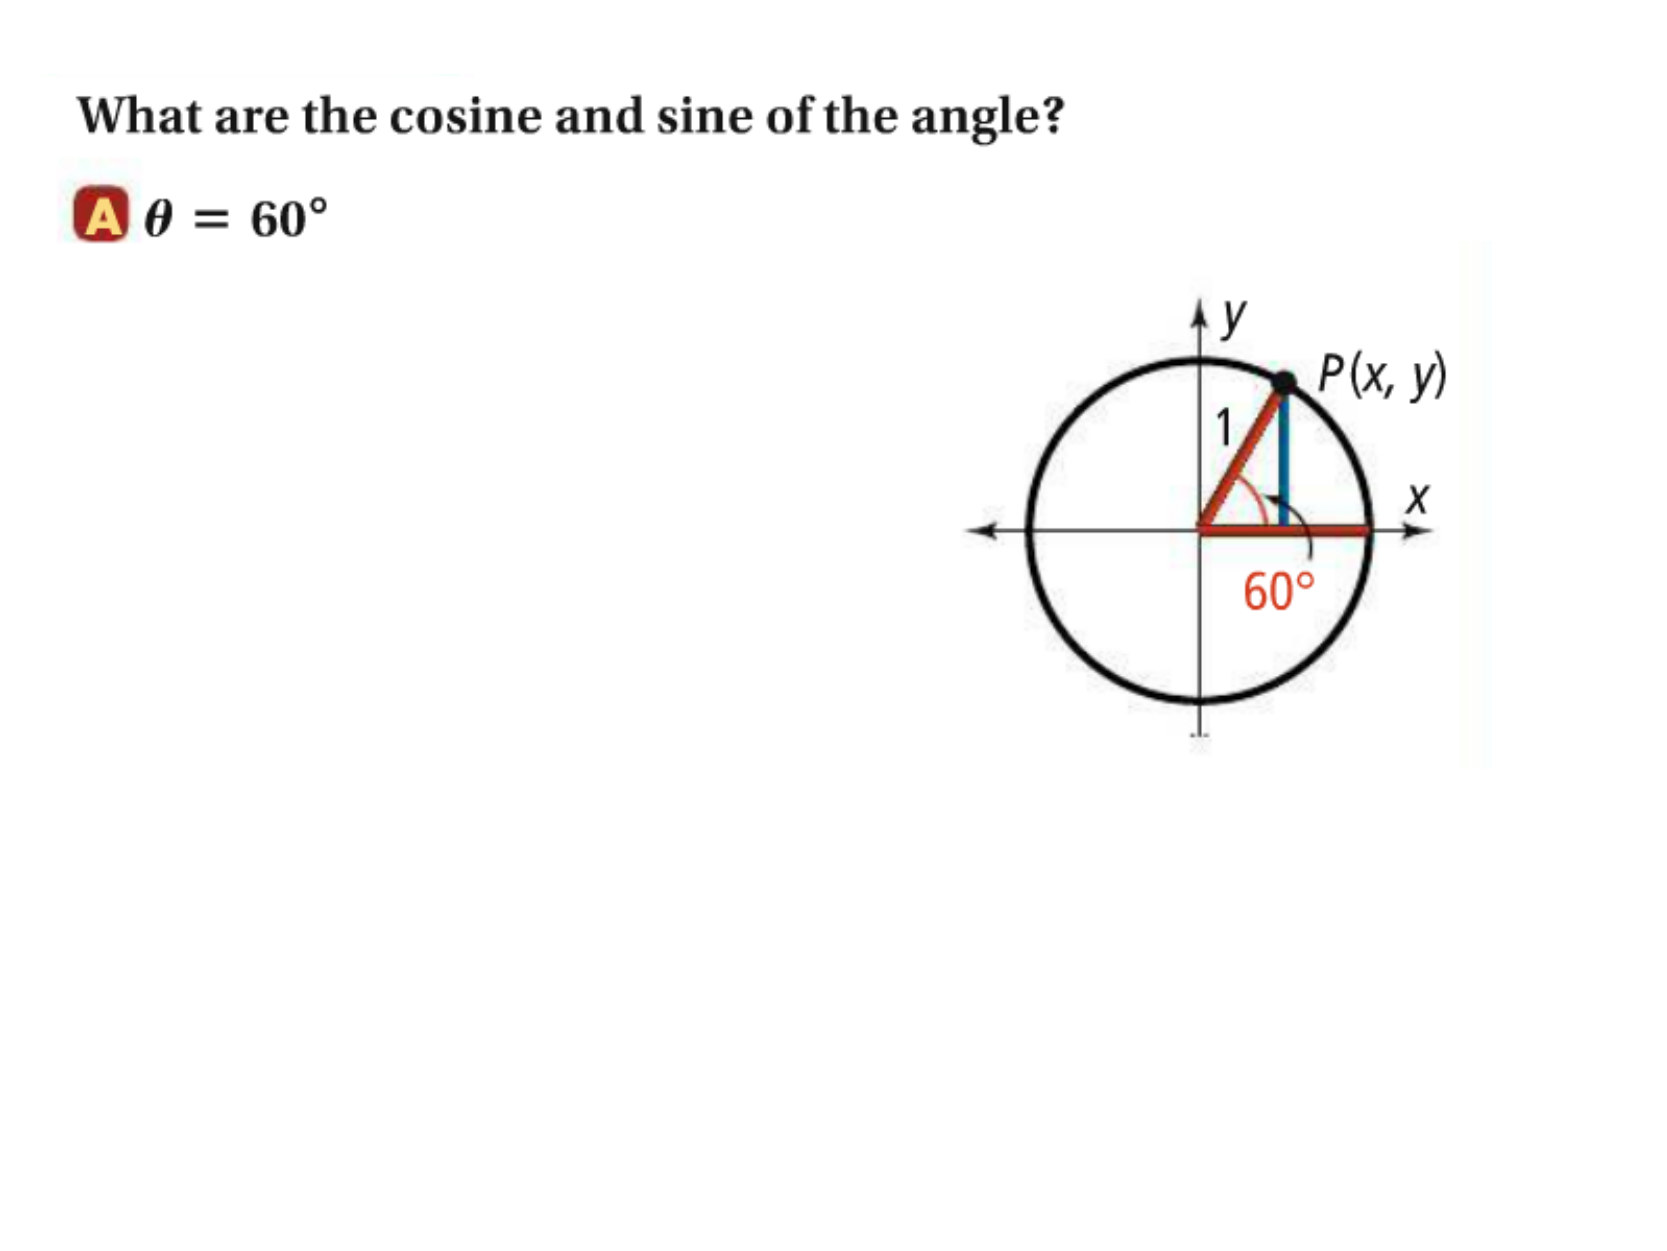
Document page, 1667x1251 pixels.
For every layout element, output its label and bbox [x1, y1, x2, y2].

picture [39, 74, 1492, 769]
